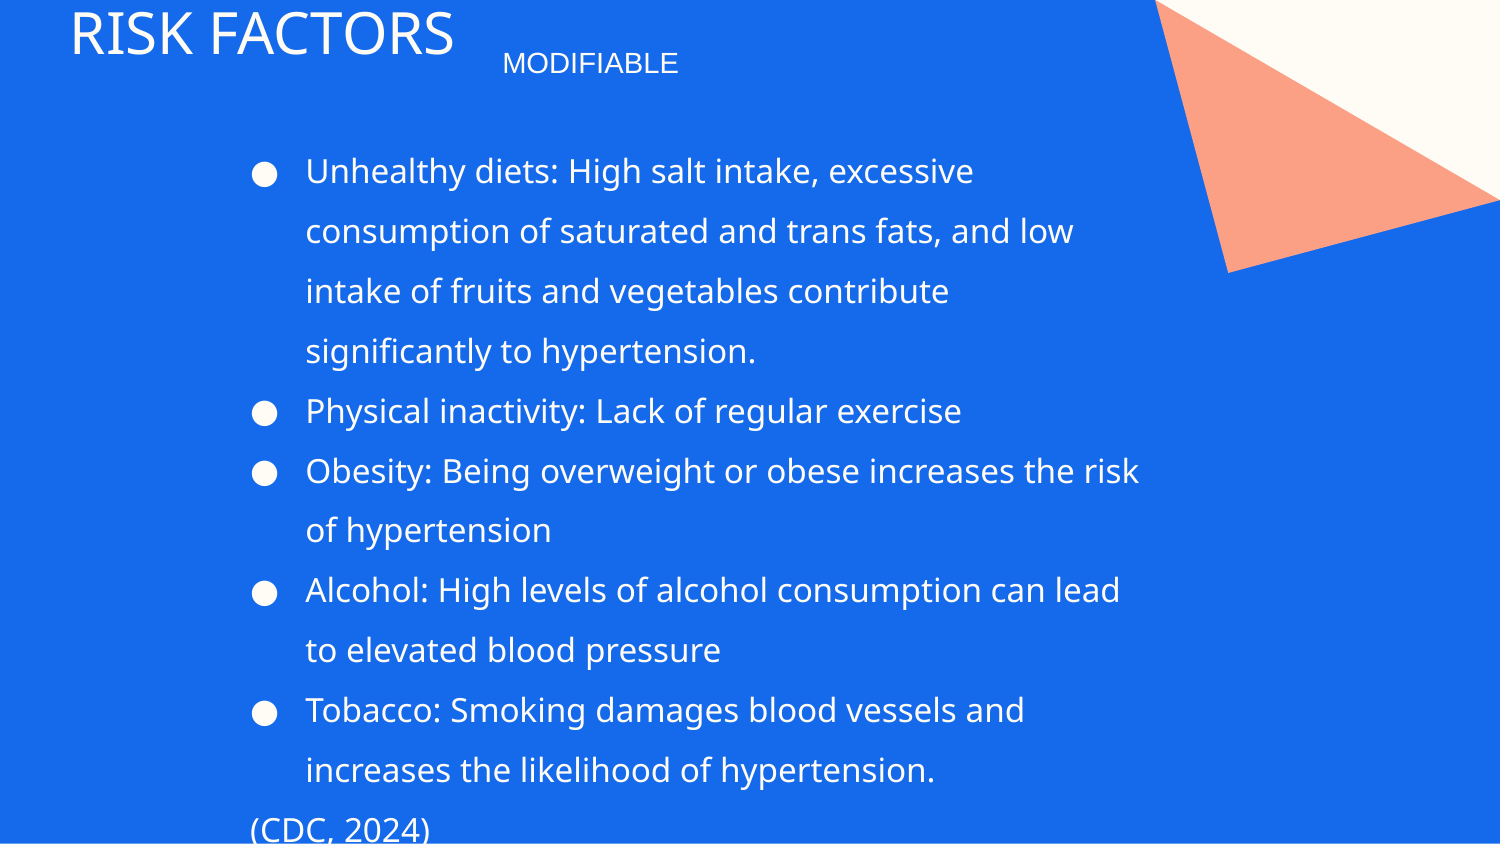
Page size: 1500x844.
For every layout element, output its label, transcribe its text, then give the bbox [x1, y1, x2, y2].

title RISK FACTORS [54, 0, 750, 82]
text_box MODIFIABLE [487, 36, 695, 87]
list Unhealthy diets: High salt intake, excessive consumption of saturated and trans fats, and low intake of fruits and vegetables contribute significantly to hypertension. Physical inactivity: Lack of regular exercise Obesity: Being overweight or obese increases the risk of hypertension Alcohol: High levels of alcohol consumption can lead to elevated blood pressure Tobacco: Smoking damages blood vessels and increases the likelihood of hypertension. (CDC, 2024) [215, 115, 1161, 844]
